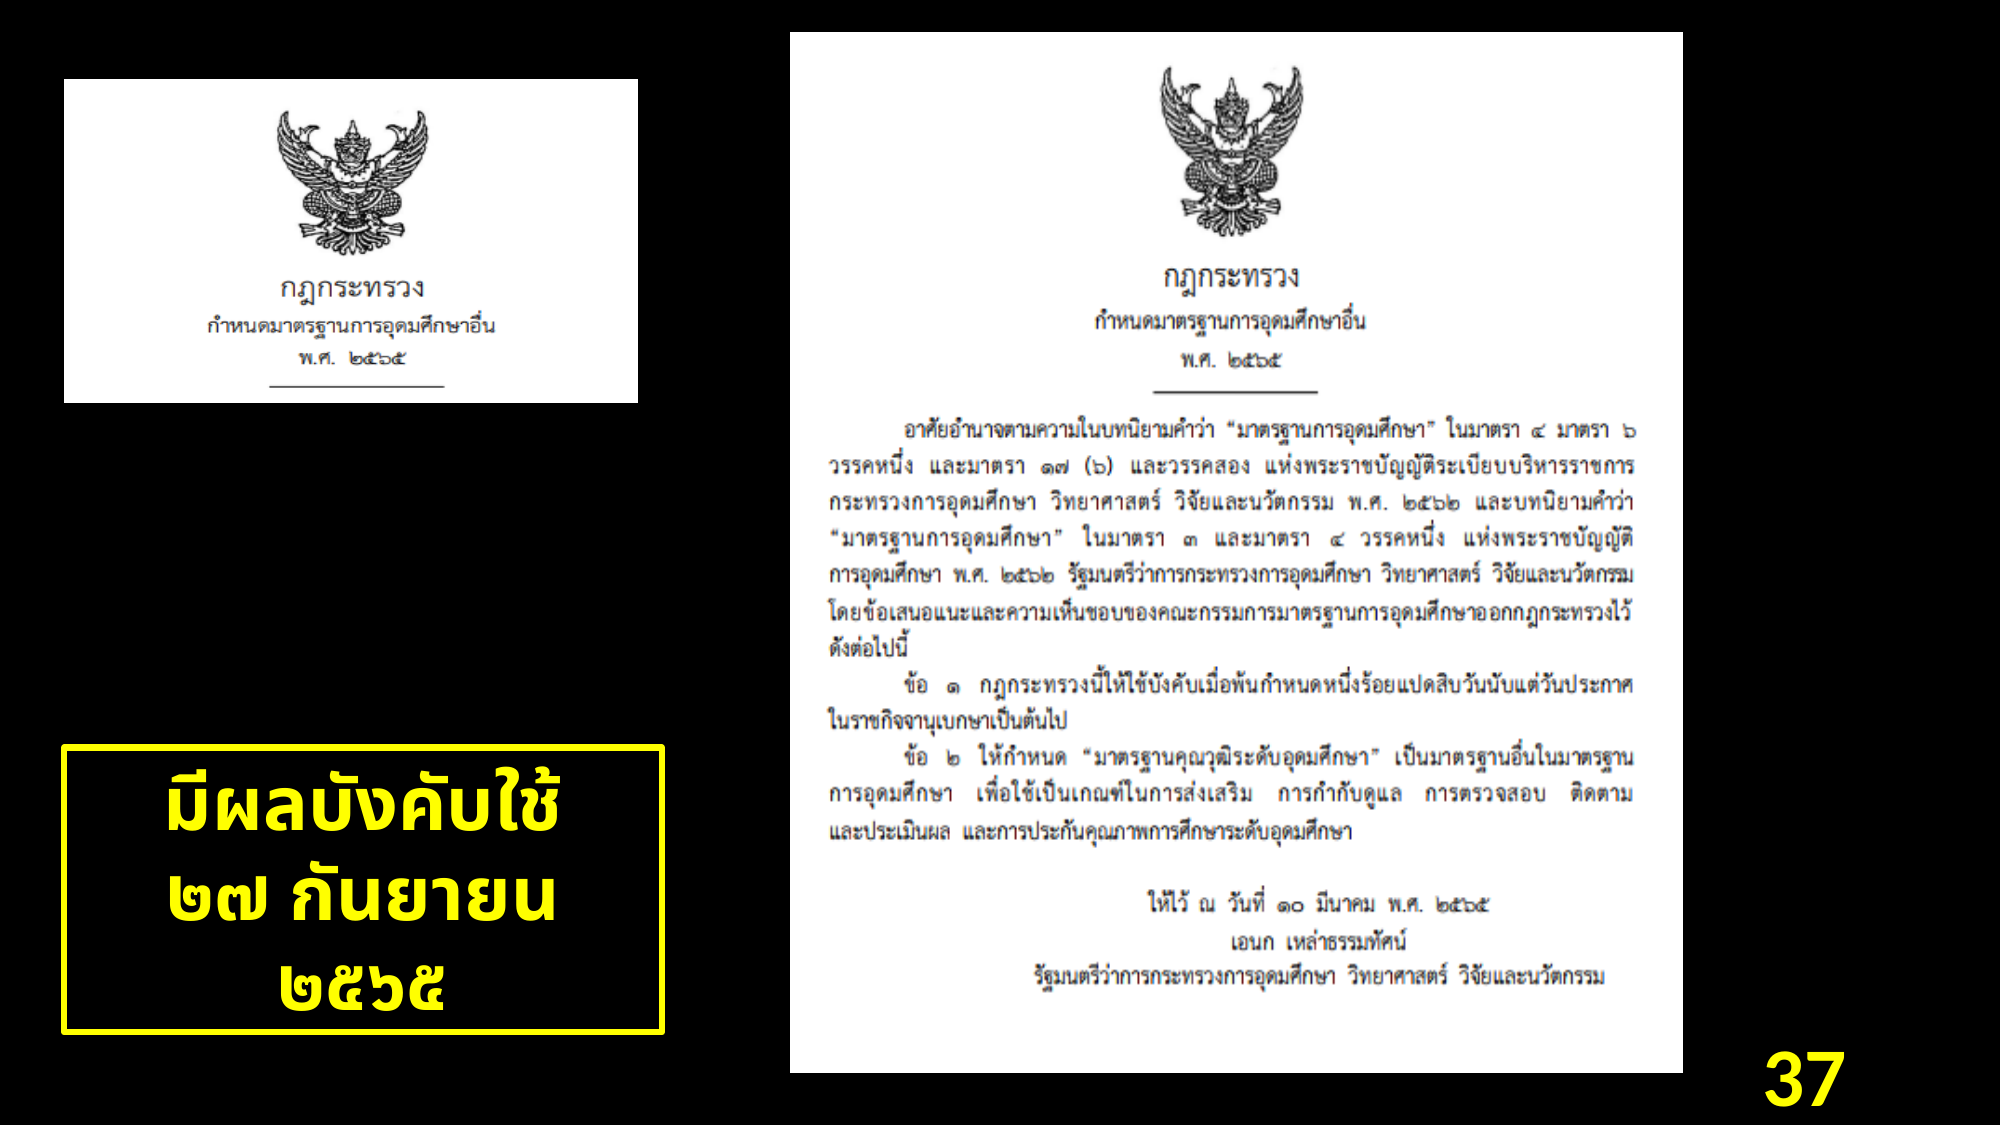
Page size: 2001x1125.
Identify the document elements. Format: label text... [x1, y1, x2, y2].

picture [790, 32, 1683, 1073]
text_box มีผลบังคับใช้ ๒๗ กันยายน ๒๕๖๕ [64, 747, 662, 1033]
picture [64, 79, 638, 403]
slide_number 37 [1412, 1042, 1863, 1103]
